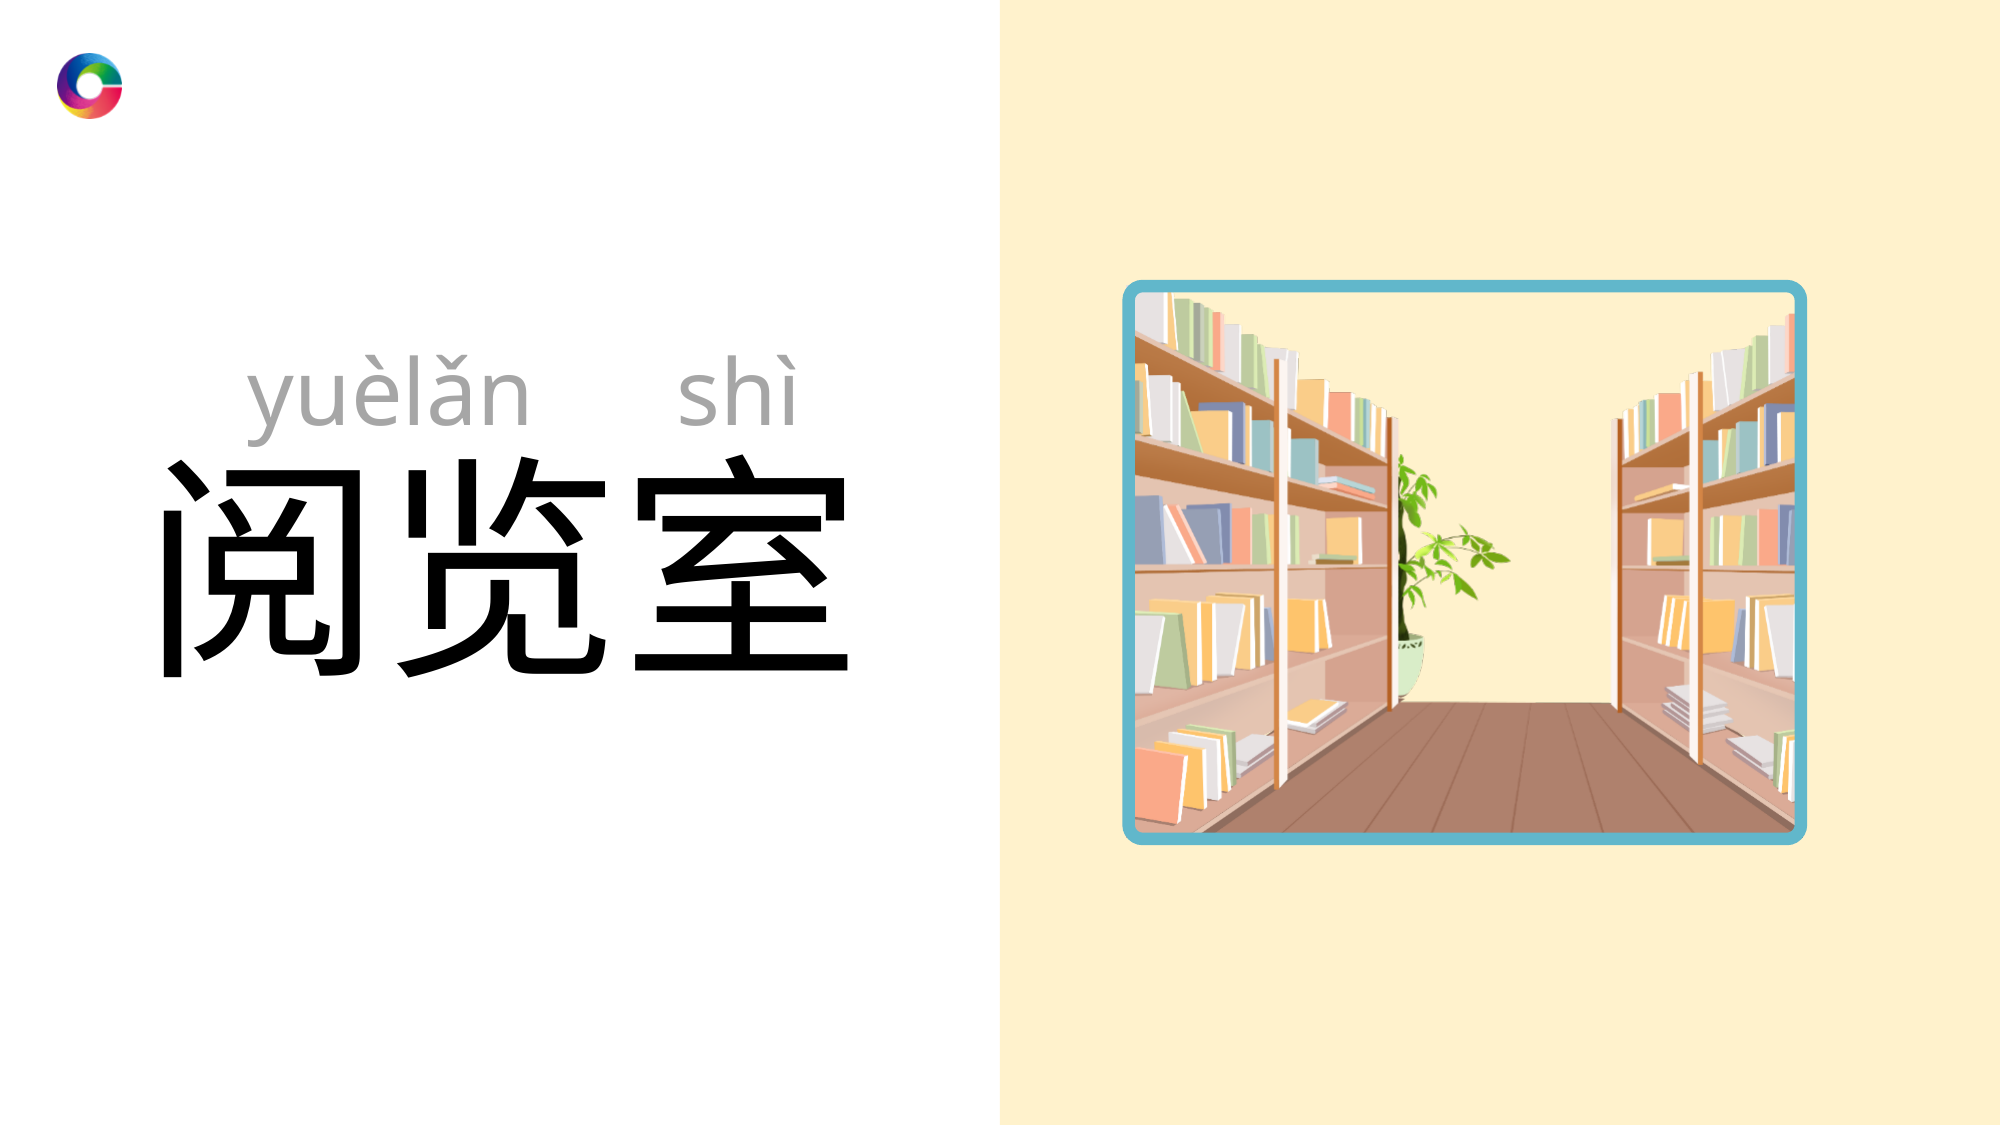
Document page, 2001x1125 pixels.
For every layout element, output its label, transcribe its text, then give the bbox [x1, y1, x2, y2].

text_box yuèlǎn shì [58, 310, 921, 467]
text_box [1126, 285, 1803, 839]
text_box 阅览室 [21, 411, 982, 714]
picture [57, 53, 122, 119]
